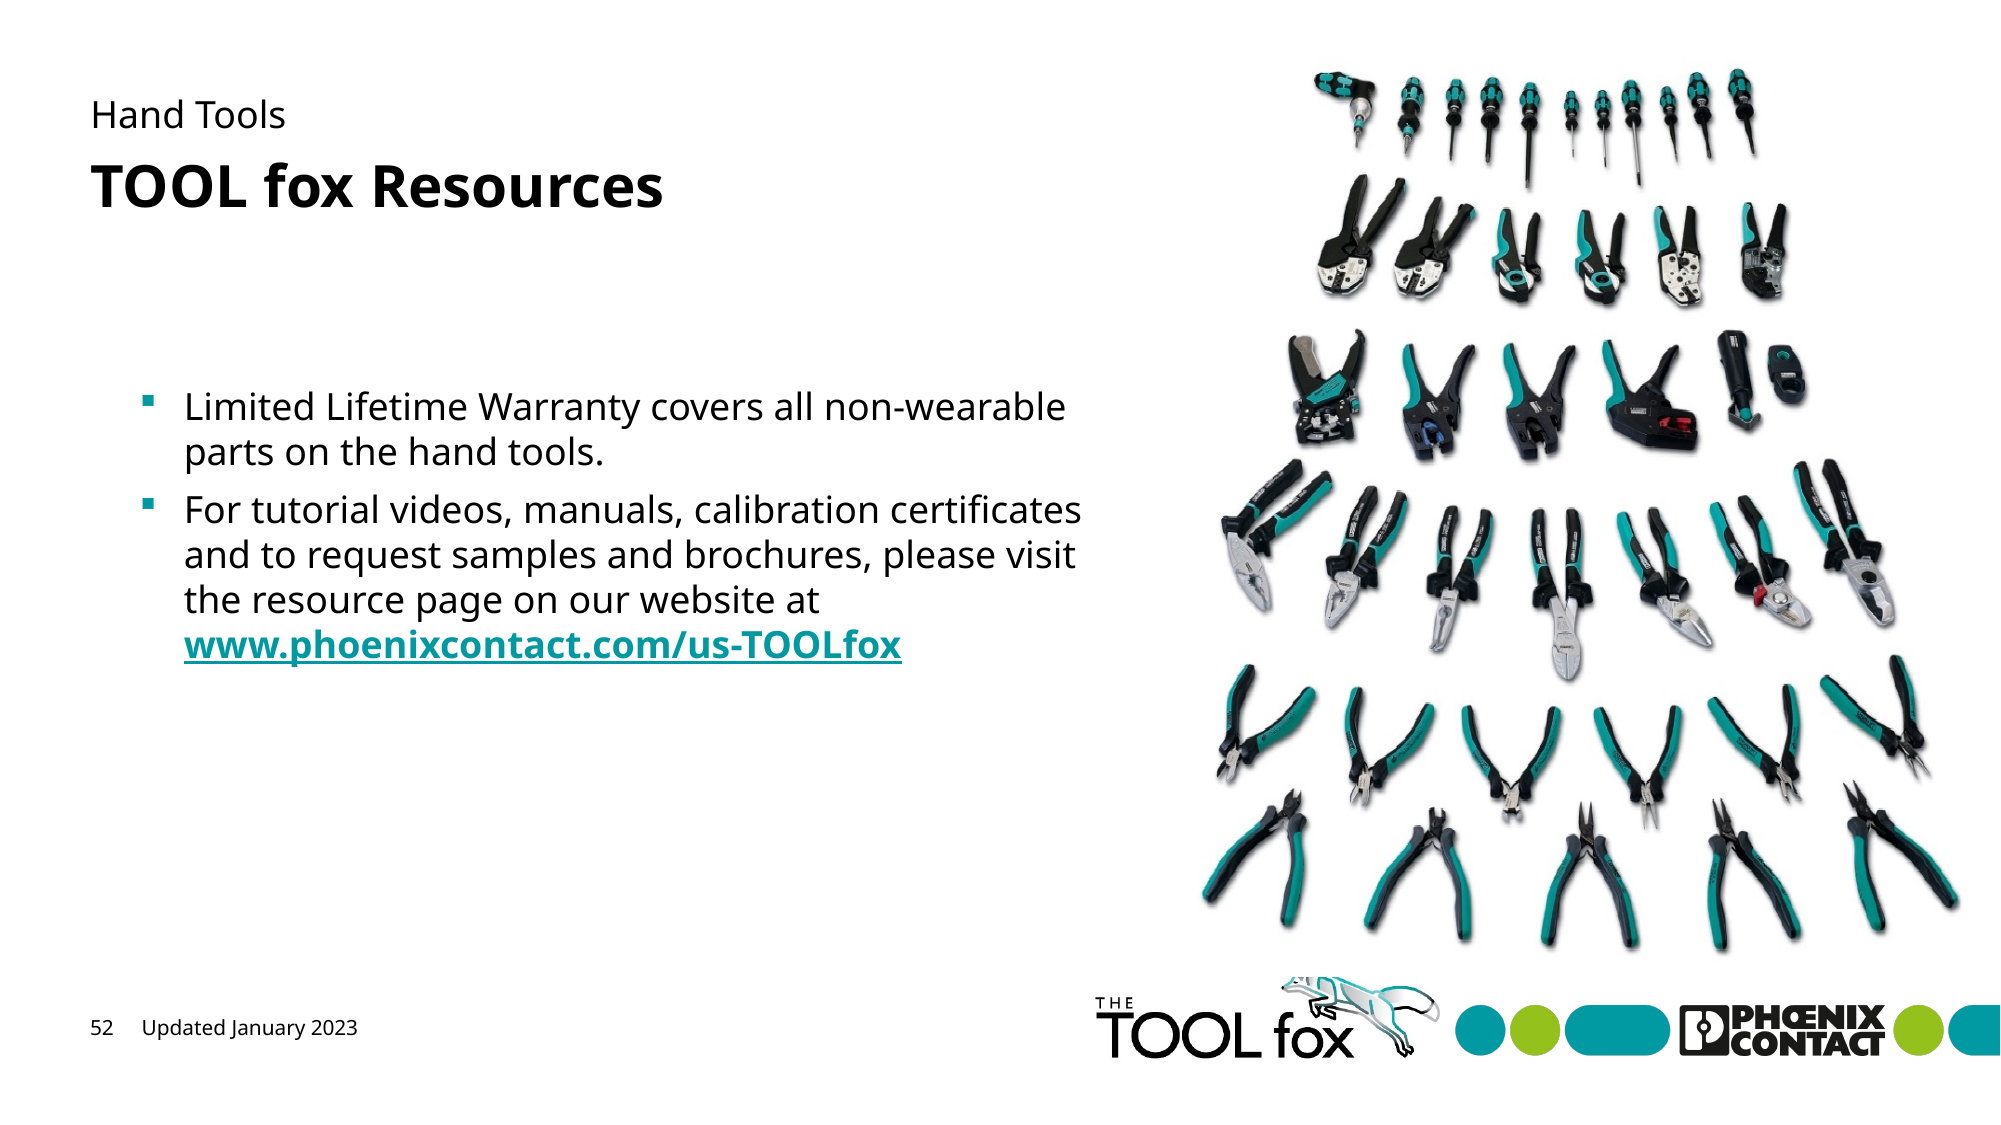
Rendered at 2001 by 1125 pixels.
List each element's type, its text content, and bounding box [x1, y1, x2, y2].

picture [1454, 1005, 2001, 1056]
list Hand Tools [90, 78, 1136, 149]
footer Updated January 2023 [141, 999, 1001, 1059]
picture [1094, 40, 1990, 1073]
slide_number 52 [90, 999, 132, 1059]
text_box Limited Lifetime Warranty covers all non-wearable parts on the hand tools. For tutorial videos, manuals, calibration certificates and to request samples and brochures, please visit the resource page on our website at www.phoenixcontact.com/us-TOOLfox [124, 375, 1124, 735]
title TOOL fox Resources [90, 149, 1136, 255]
